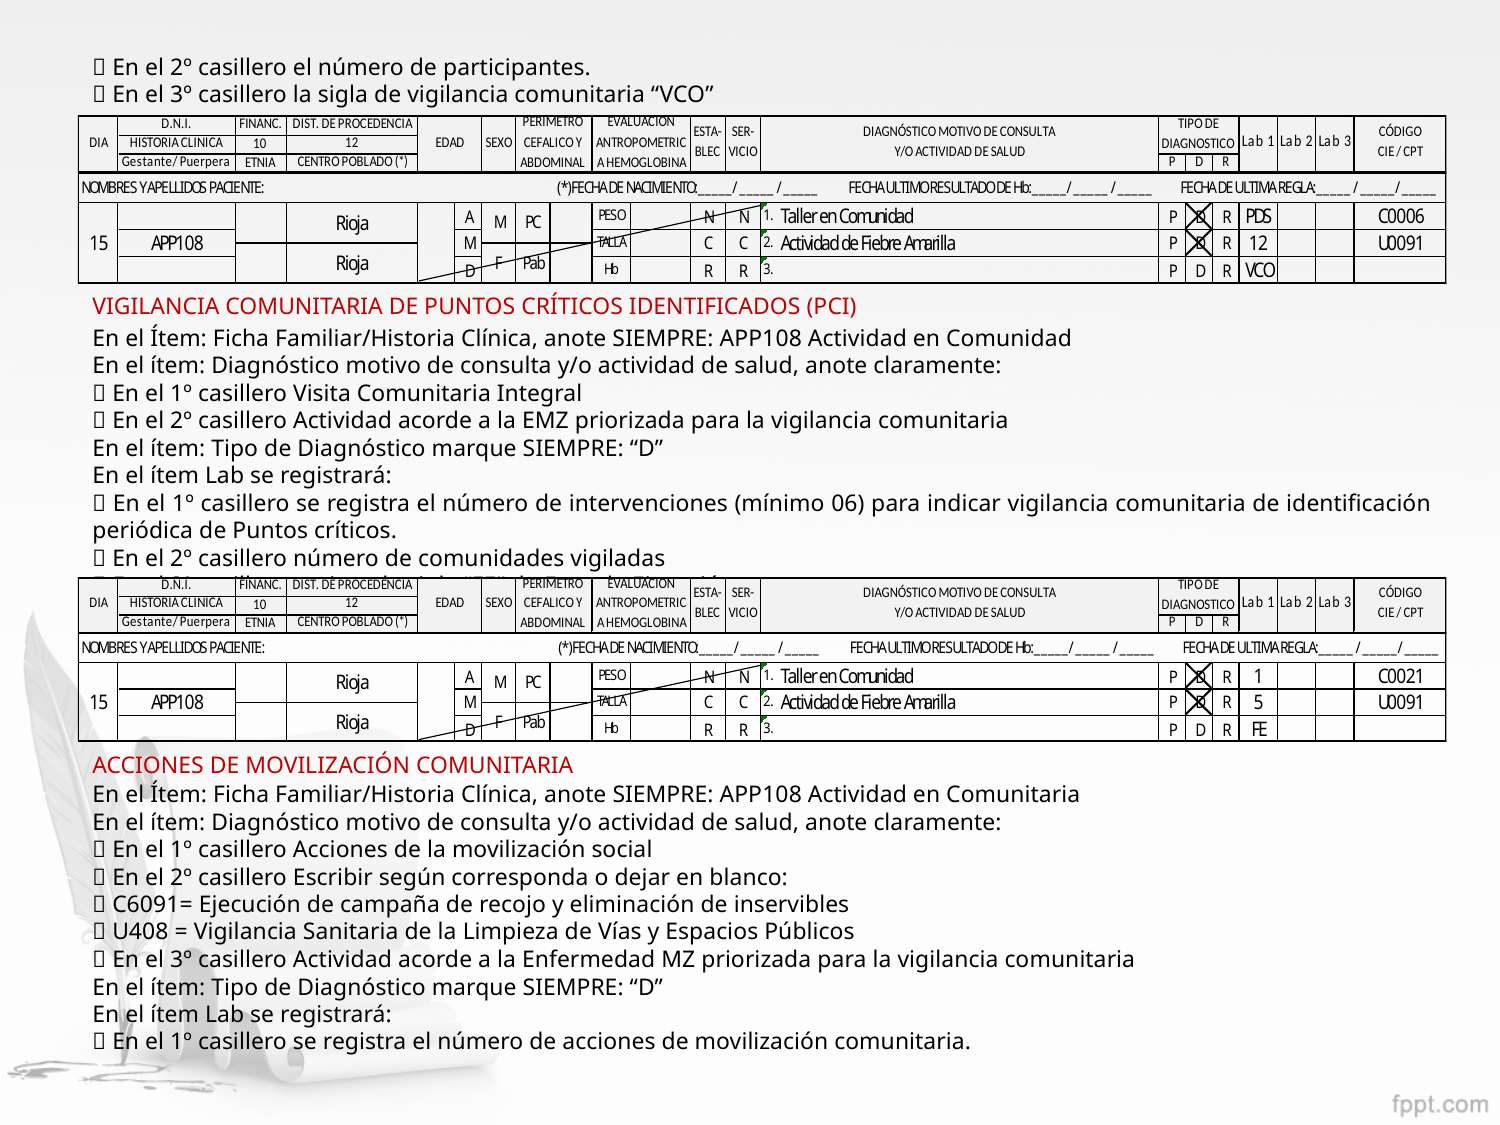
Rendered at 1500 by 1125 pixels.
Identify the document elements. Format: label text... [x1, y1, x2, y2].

text_box VIGILANCIA COMUNITARIA DE PUNTOS CRÍTICOS IDENTIFICADOS (PCI) En el Ítem: Ficha Familiar/Historia Clínica, anote SIEMPRE: APP108 Actividad en Comunidad En el ítem: Diagnóstico motivo de consulta y/o actividad de salud, anote claramente:  En el 1º casillero Visita Comunitaria Integral  En el 2º casillero Actividad acorde a la EMZ priorizada para la vigilancia comunitaria En el ítem: Tipo de Diagnóstico marque SIEMPRE: “D” En el ítem Lab se registrará:  En el 1º casillero se registra el número de intervenciones (mínimo 06) para indicar vigilancia comunitaria de identificación periódica de Puntos críticos.  En el 2º casillero número de comunidades vigiladas  En el 3º casillero registre la sigla “FE” de Fase de Ejecución [77, 285, 1448, 577]
text_box ACCIONES DE MOVILIZACIÓN COMUNITARIA En el Ítem: Ficha Familiar/Historia Clínica, anote SIEMPRE: APP108 Actividad en Comunitaria En el ítem: Diagnóstico motivo de consulta y/o actividad de salud, anote claramente:  En el 1º casillero Acciones de la movilización social  En el 2º casillero Escribir según corresponda o dejar en blanco:  C6091= Ejecución de campaña de recojo y eliminación de inservibles  U408 = Vigilancia Sanitaria de la Limpieza de Vías y Espacios Públicos  En el 3º casillero Actividad acorde a la Enfermedad MZ priorizada para la vigilancia comunitaria En el ítem: Tipo de Diagnóstico marque SIEMPRE: “D” En el ítem Lab se registrará:  En el 1º casillero se registra el número de acciones de movilización comunitaria. [77, 743, 1438, 1062]
picture [77, 115, 1448, 285]
picture [77, 577, 1448, 743]
text_box  En el 2º casillero el número de participantes.  En el 3º casillero la sigla de vigilancia comunitaria “VCO” [77, 45, 1438, 115]
